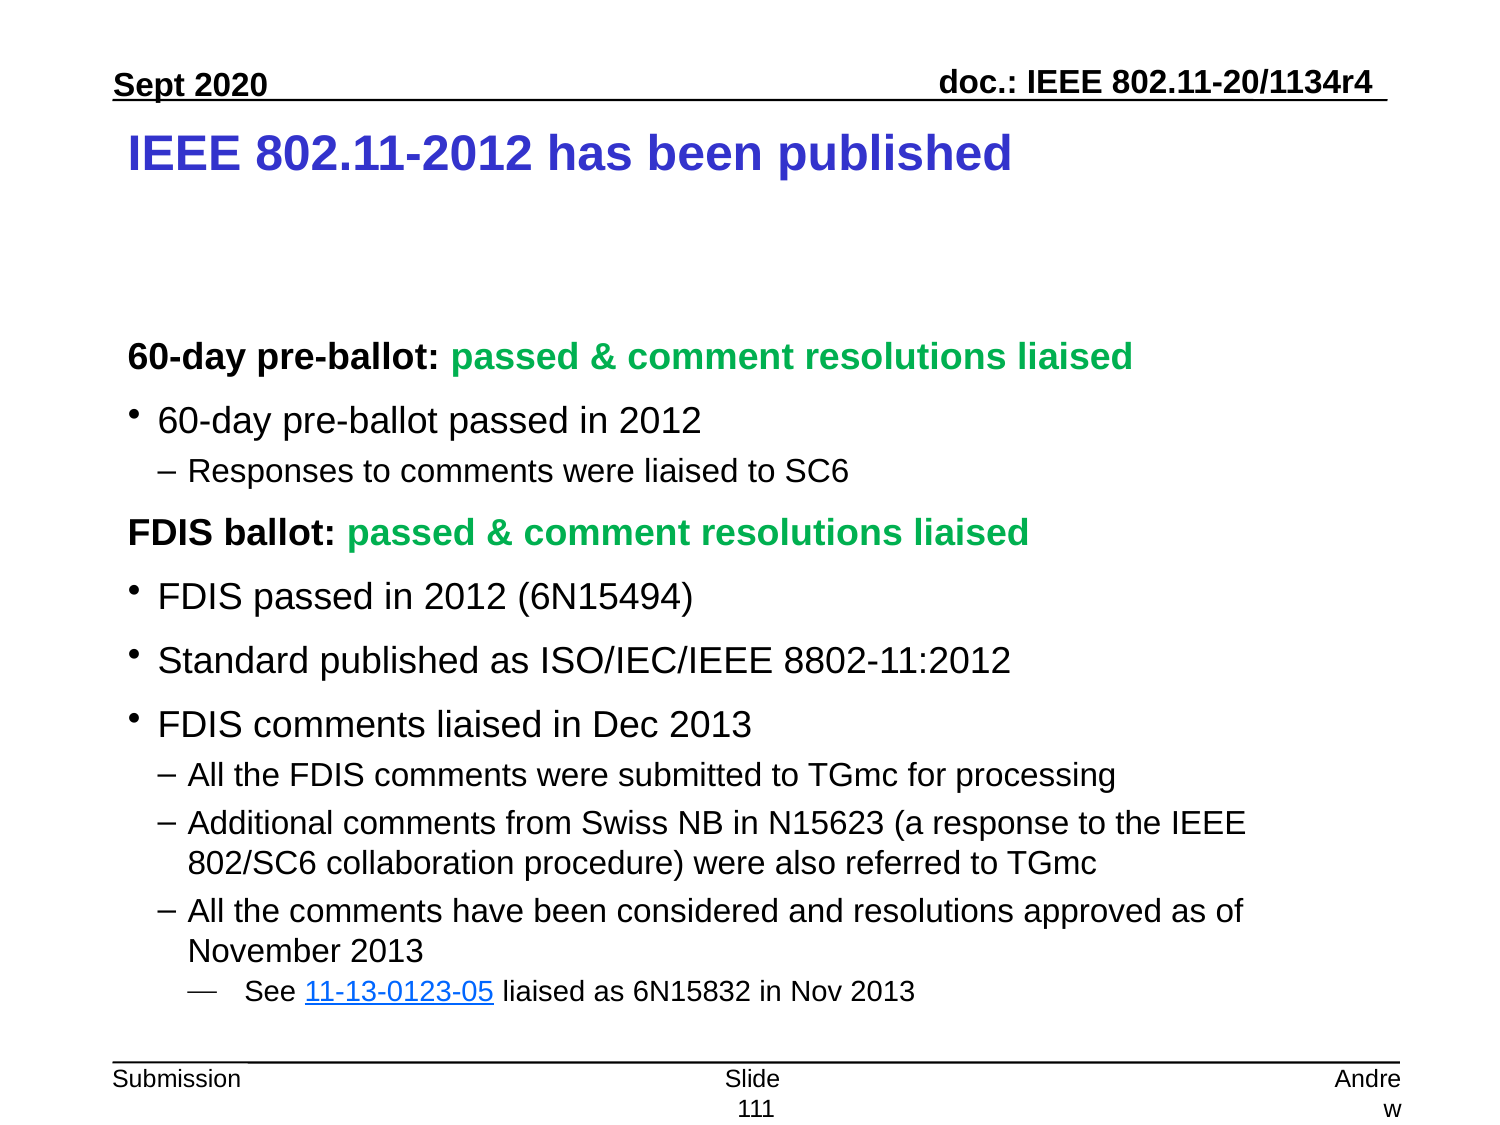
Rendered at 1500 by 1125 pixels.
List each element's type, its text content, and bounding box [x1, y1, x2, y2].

footer Andrew Myles, Cisco [1320, 1061, 1402, 1093]
slide_number Slide 111 [709, 1061, 803, 1093]
title IEEE 802.11-2012 has been published [112, 112, 1388, 288]
list 60-day pre-ballot: passed & comment resolutions liaised 60-day pre-ballot passed in 2012 Responses to comments were liaised to SC6 FDIS ballot: passed & comment resolutions liaised FDIS passed in 2012 (6N15494) Standard published as ISO/IEC/IEEE 8802-11:2012 FDIS comments liaised in Dec 2013 All the FDIS comments were submitted to TGmc for processing Additional comments from Swiss NB in N15623 (a response to the IEEE 802/SC6 collaboration procedure) were also referred to TGmc All the comments have been considered and resolutions approved as of November 2013 See 11-13-0123-05 liaised as 6N15832 in Nov 2013 [112, 324, 1388, 1000]
